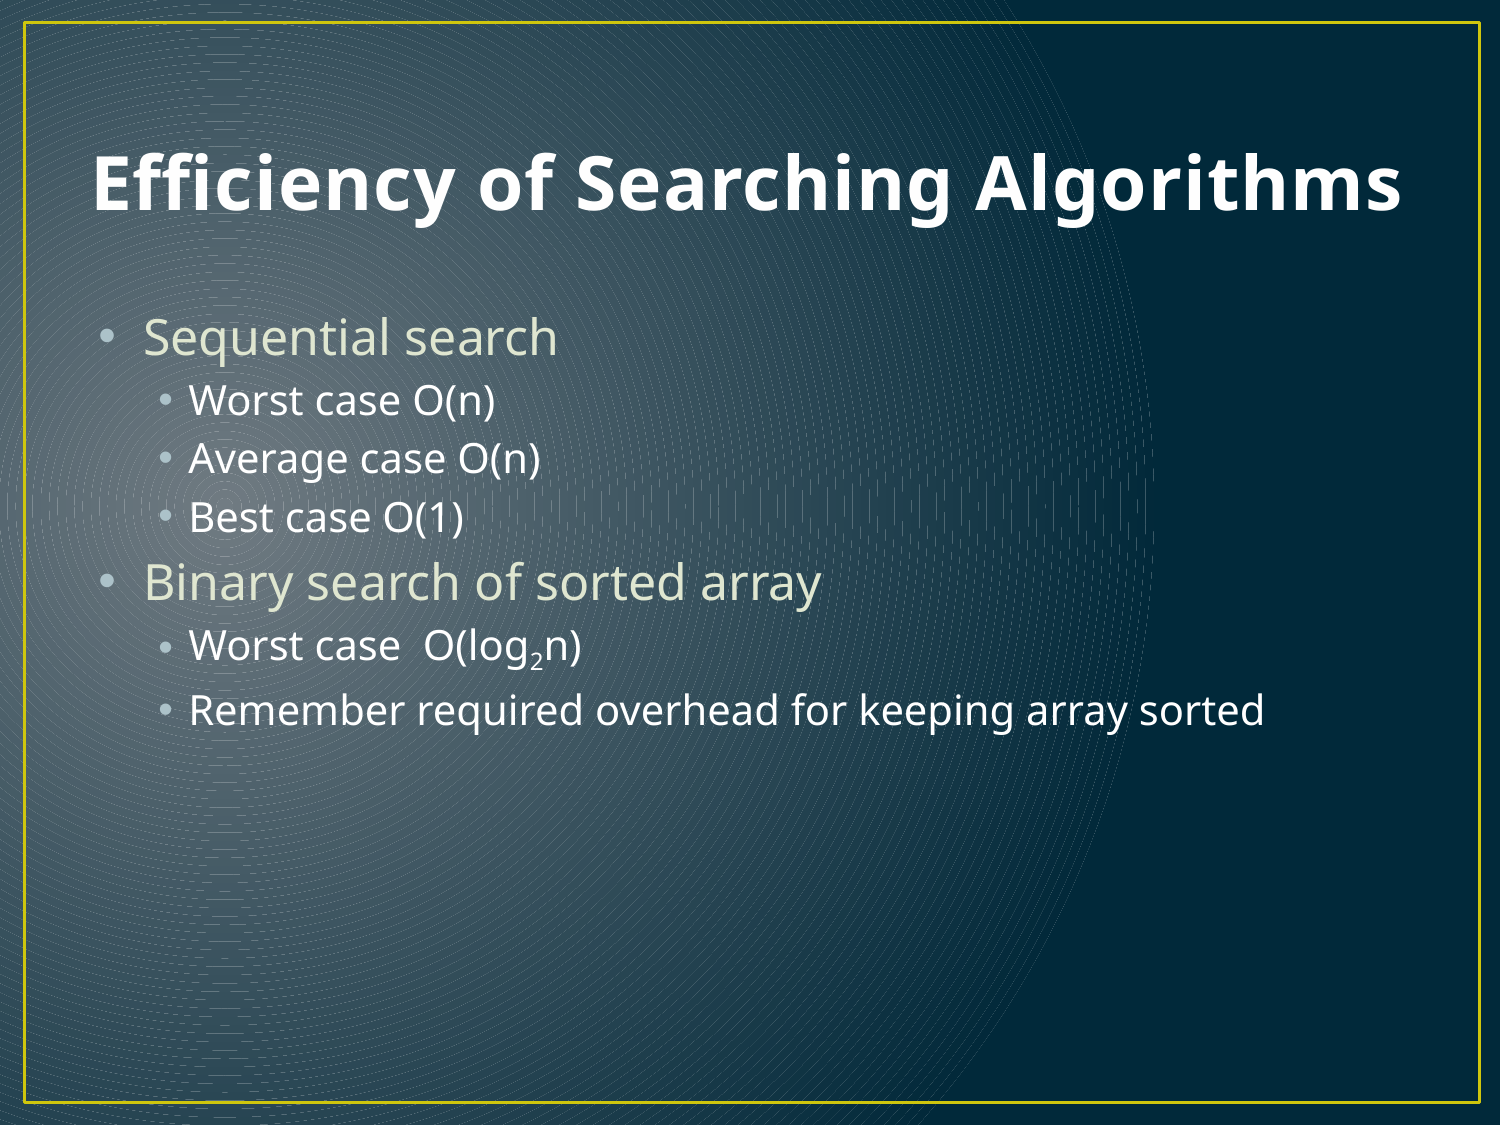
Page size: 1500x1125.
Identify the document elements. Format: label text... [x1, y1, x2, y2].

title Efficiency of Searching Algorithms [75, 45, 1425, 233]
list Sequential search Worst case O(n) Average case O(n) Best case O(1) Binary search of sorted array Worst case O(log2n) Remember required overhead for keeping array sorted [83, 297, 1469, 1038]
